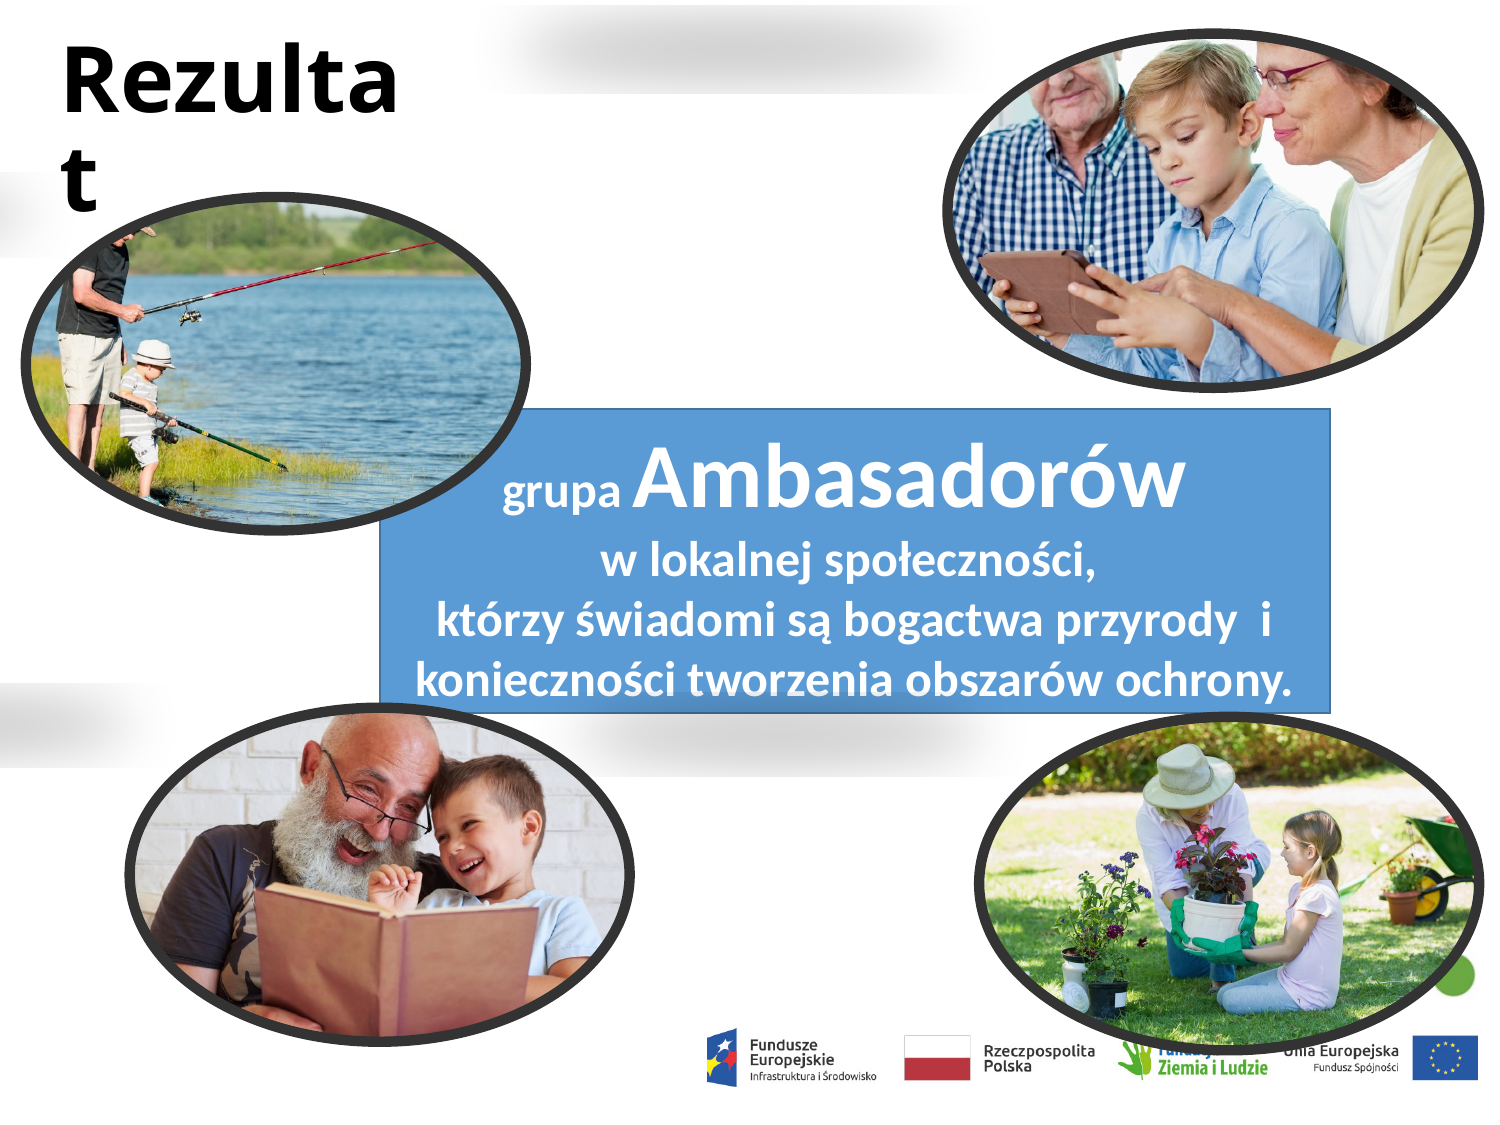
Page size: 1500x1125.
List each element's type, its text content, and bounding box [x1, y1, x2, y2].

text_box grupa Ambasadorów w lokalnej społeczności, którzy świadomi są bogactwa przyrody i konieczności tworzenia obszarów ochrony. [379, 408, 1331, 714]
picture [25, 196, 526, 531]
picture [707, 716, 1486, 1087]
picture [947, 33, 1480, 388]
picture [129, 707, 630, 1042]
title Rezultat [44, 38, 452, 196]
